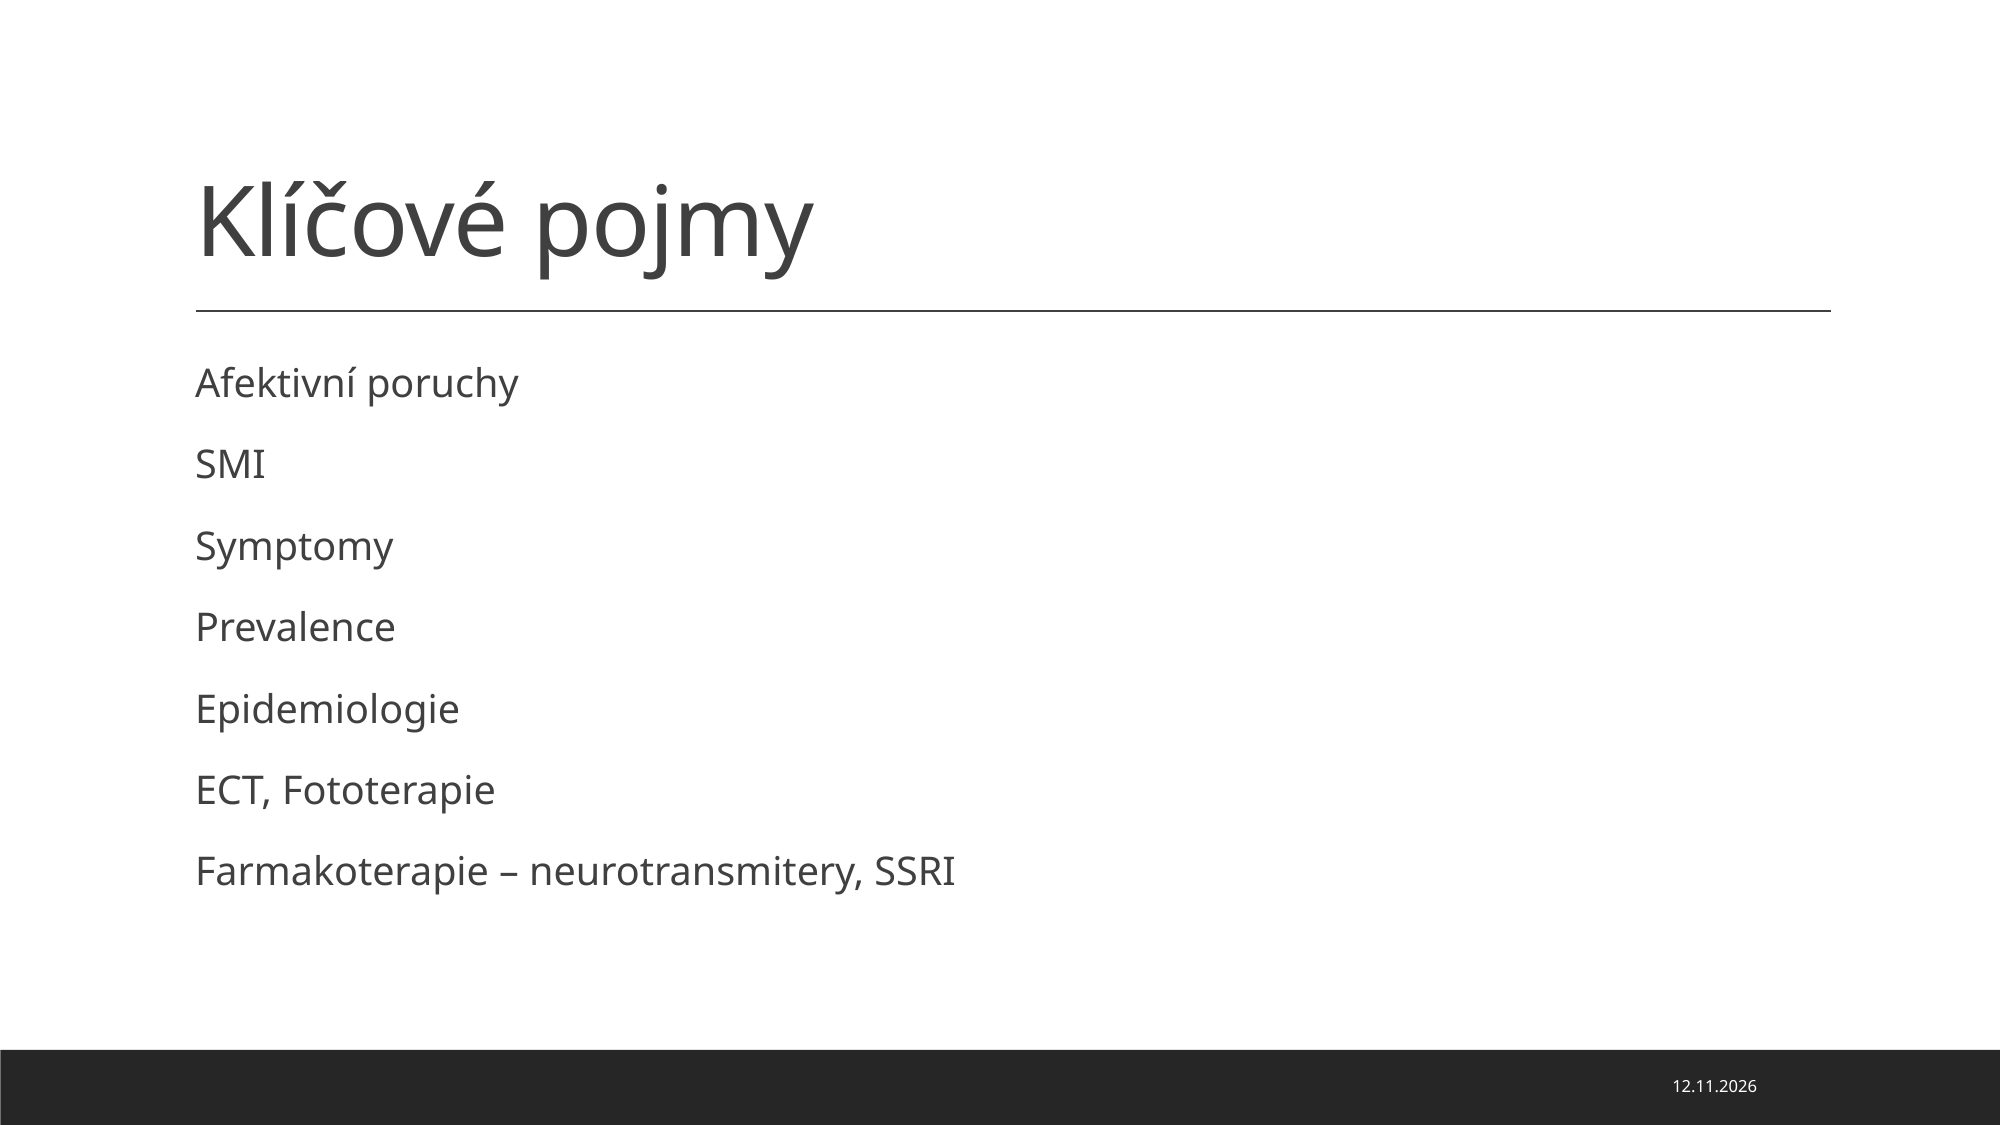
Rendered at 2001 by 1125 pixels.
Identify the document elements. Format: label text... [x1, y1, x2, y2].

title Klíčové pojmy [180, 47, 1830, 285]
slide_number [1348, 1057, 1773, 1118]
list Afektivní poruchy SMI Symptomy Prevalence Epidemiologie ECT, Fototerapie Farmakoterapie – neurotransmitery, SSRI [180, 345, 1830, 963]
